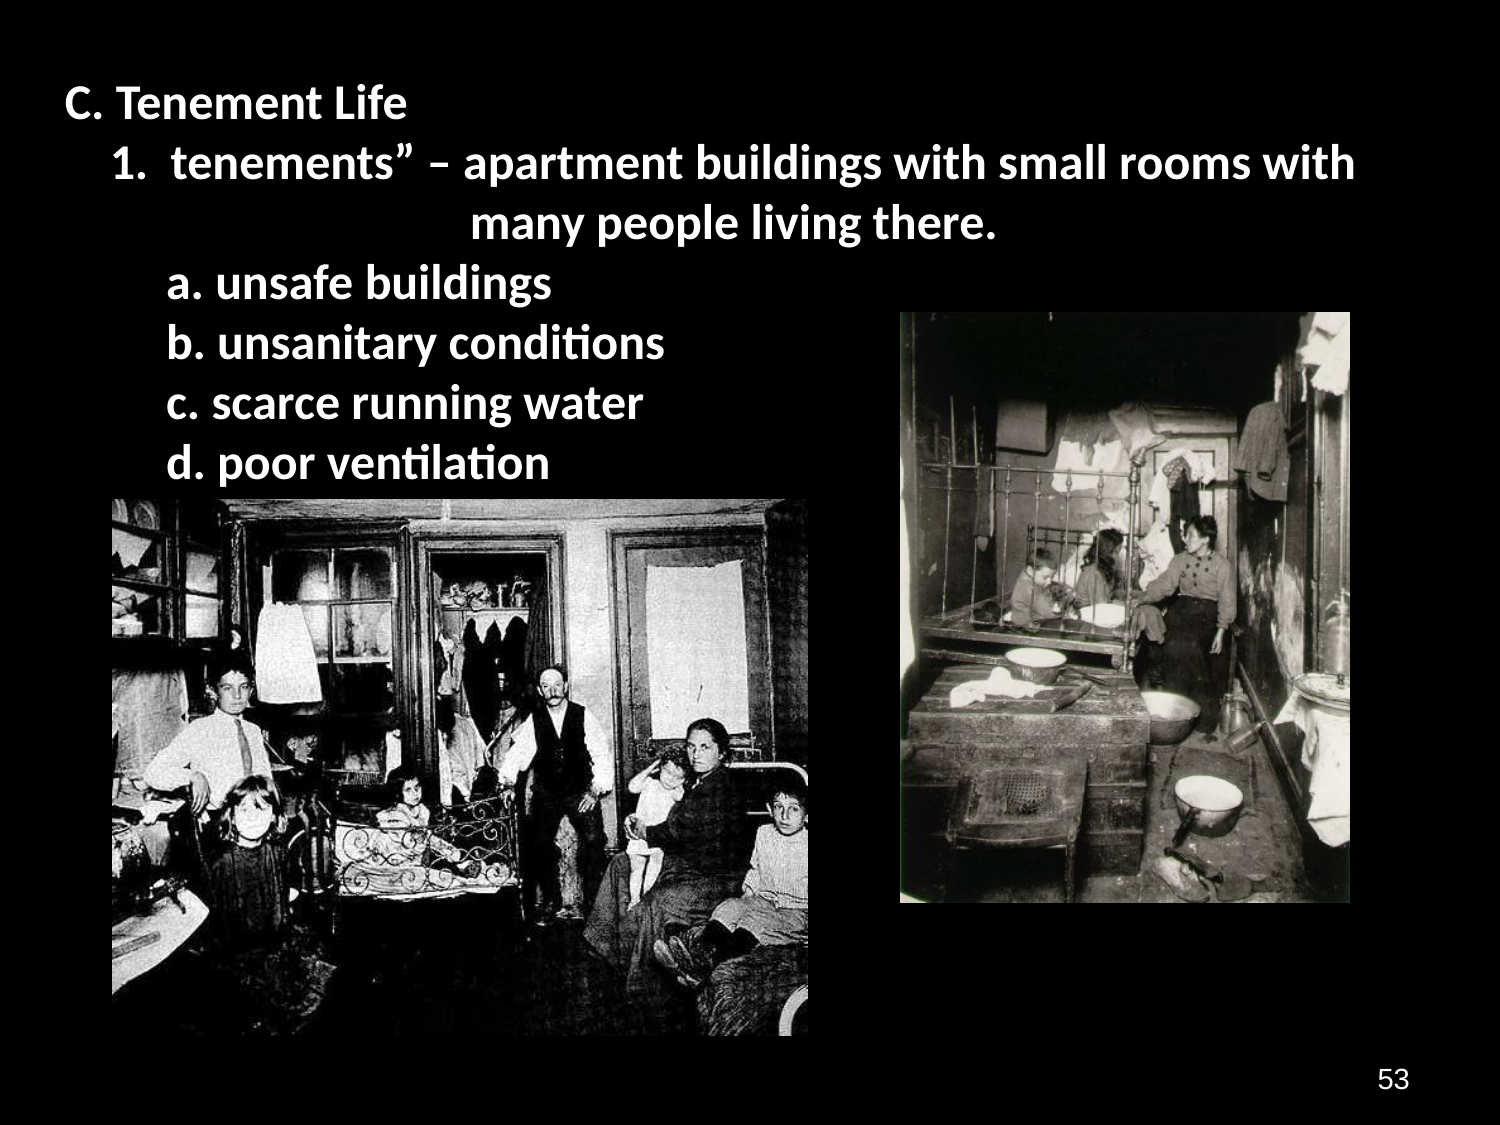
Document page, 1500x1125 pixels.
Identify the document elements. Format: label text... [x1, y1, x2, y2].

slide_number 53 [1074, 1024, 1425, 1103]
text_box C. Tenement Life 1. tenements” – apartment buildings with small rooms with many people living there. a. unsafe buildings b. unsanitary conditions c. scarce running water d. poor ventilation [49, 62, 1500, 558]
picture [899, 312, 1351, 903]
picture [112, 499, 808, 1037]
